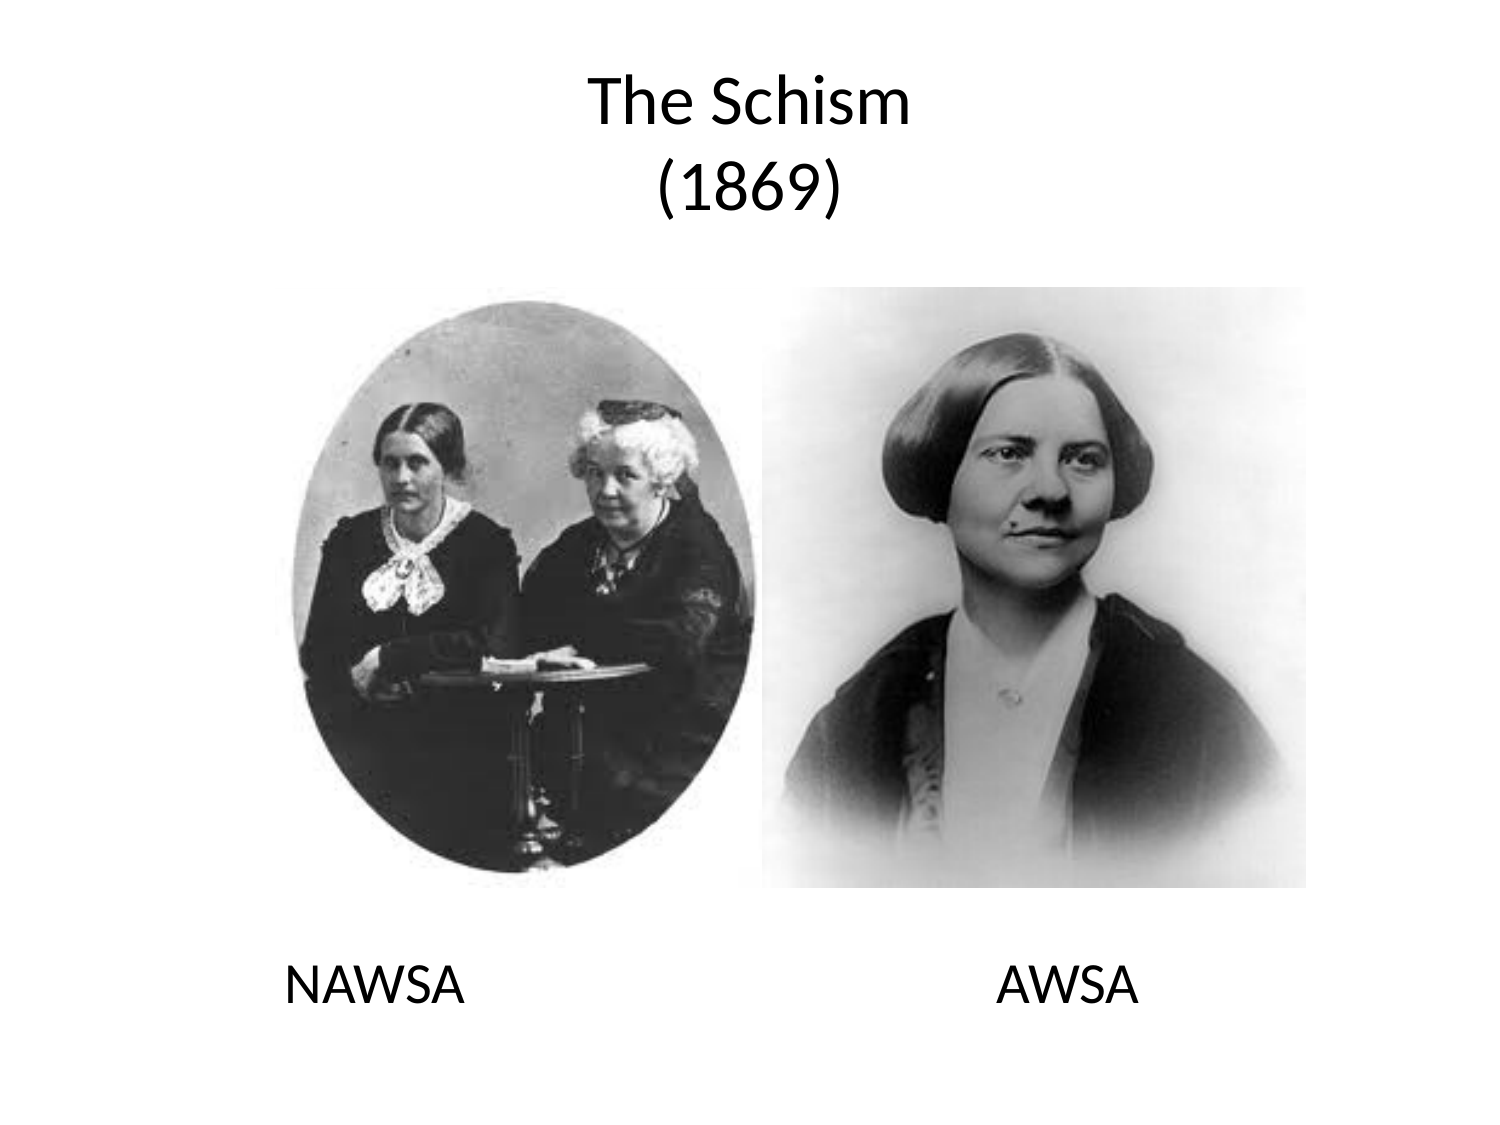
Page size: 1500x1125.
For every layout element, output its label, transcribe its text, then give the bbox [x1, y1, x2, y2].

picture [762, 287, 1306, 888]
title The Schism (1869) [75, 45, 1425, 233]
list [274, 287, 760, 888]
text_box NAWSA [162, 937, 588, 1023]
text_box AWSA [981, 937, 1155, 1023]
